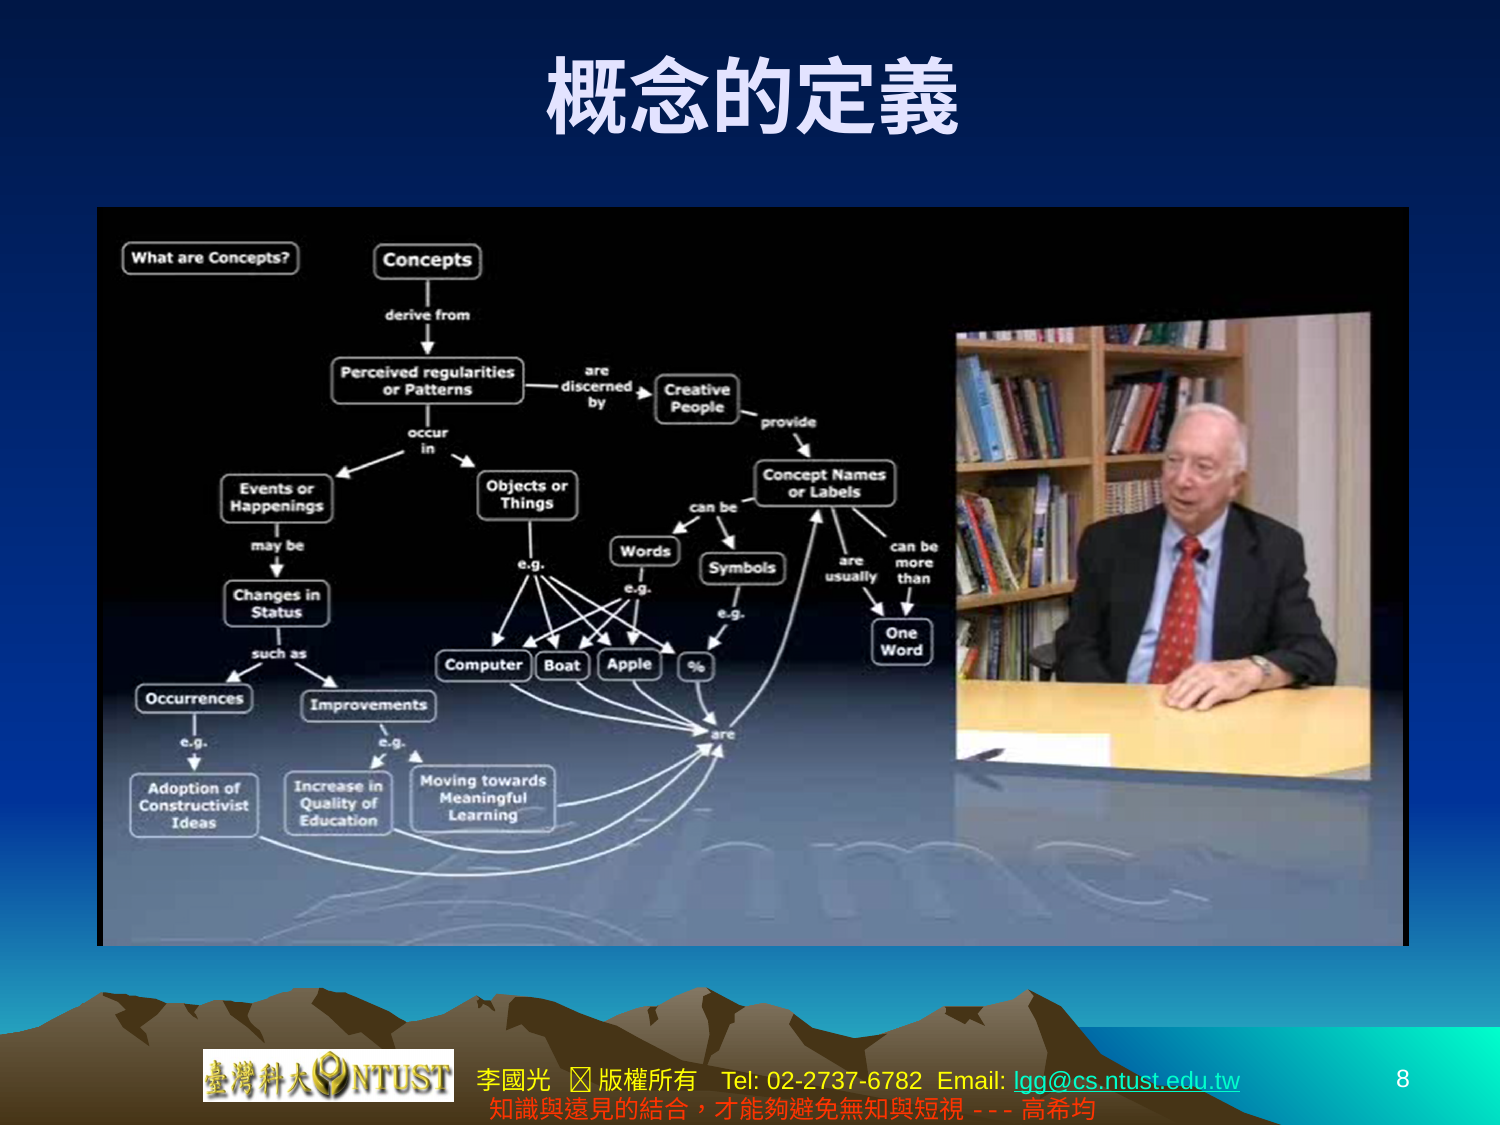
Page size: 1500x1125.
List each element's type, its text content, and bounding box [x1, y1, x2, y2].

title 概念的定義 [77, 0, 1429, 188]
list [97, 207, 1409, 946]
slide_number 8 [1074, 1024, 1426, 1101]
picture [203, 1049, 454, 1102]
